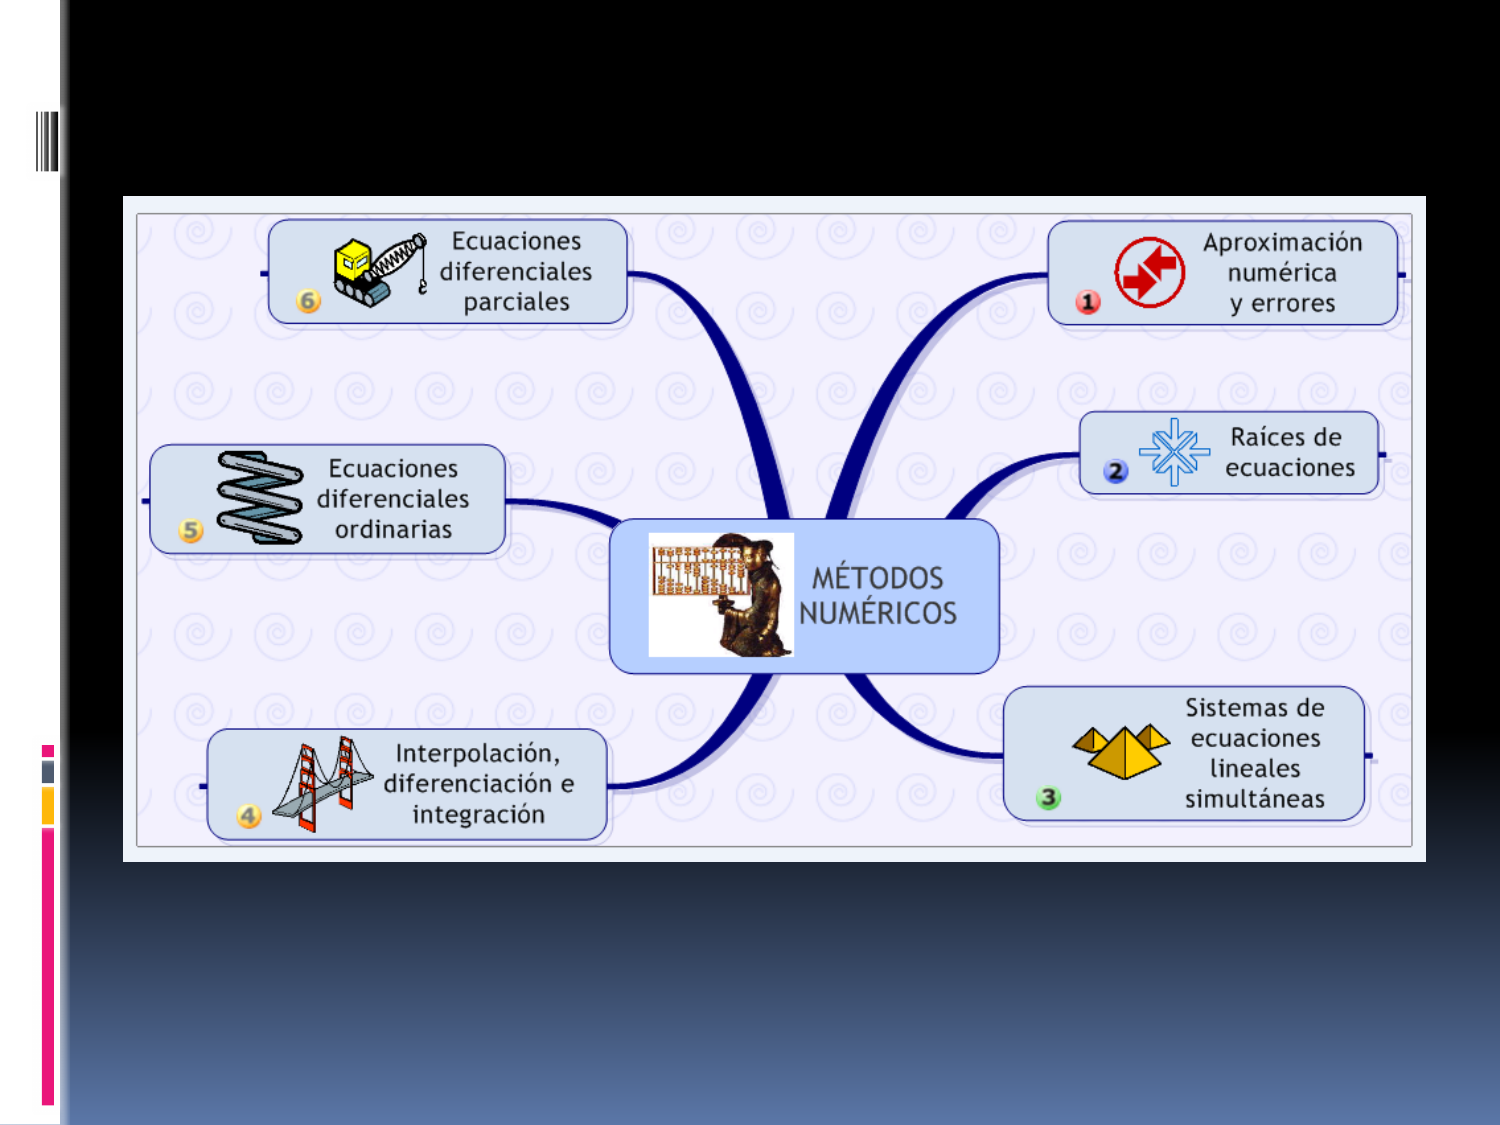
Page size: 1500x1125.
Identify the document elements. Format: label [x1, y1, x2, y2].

picture [123, 195, 1427, 863]
